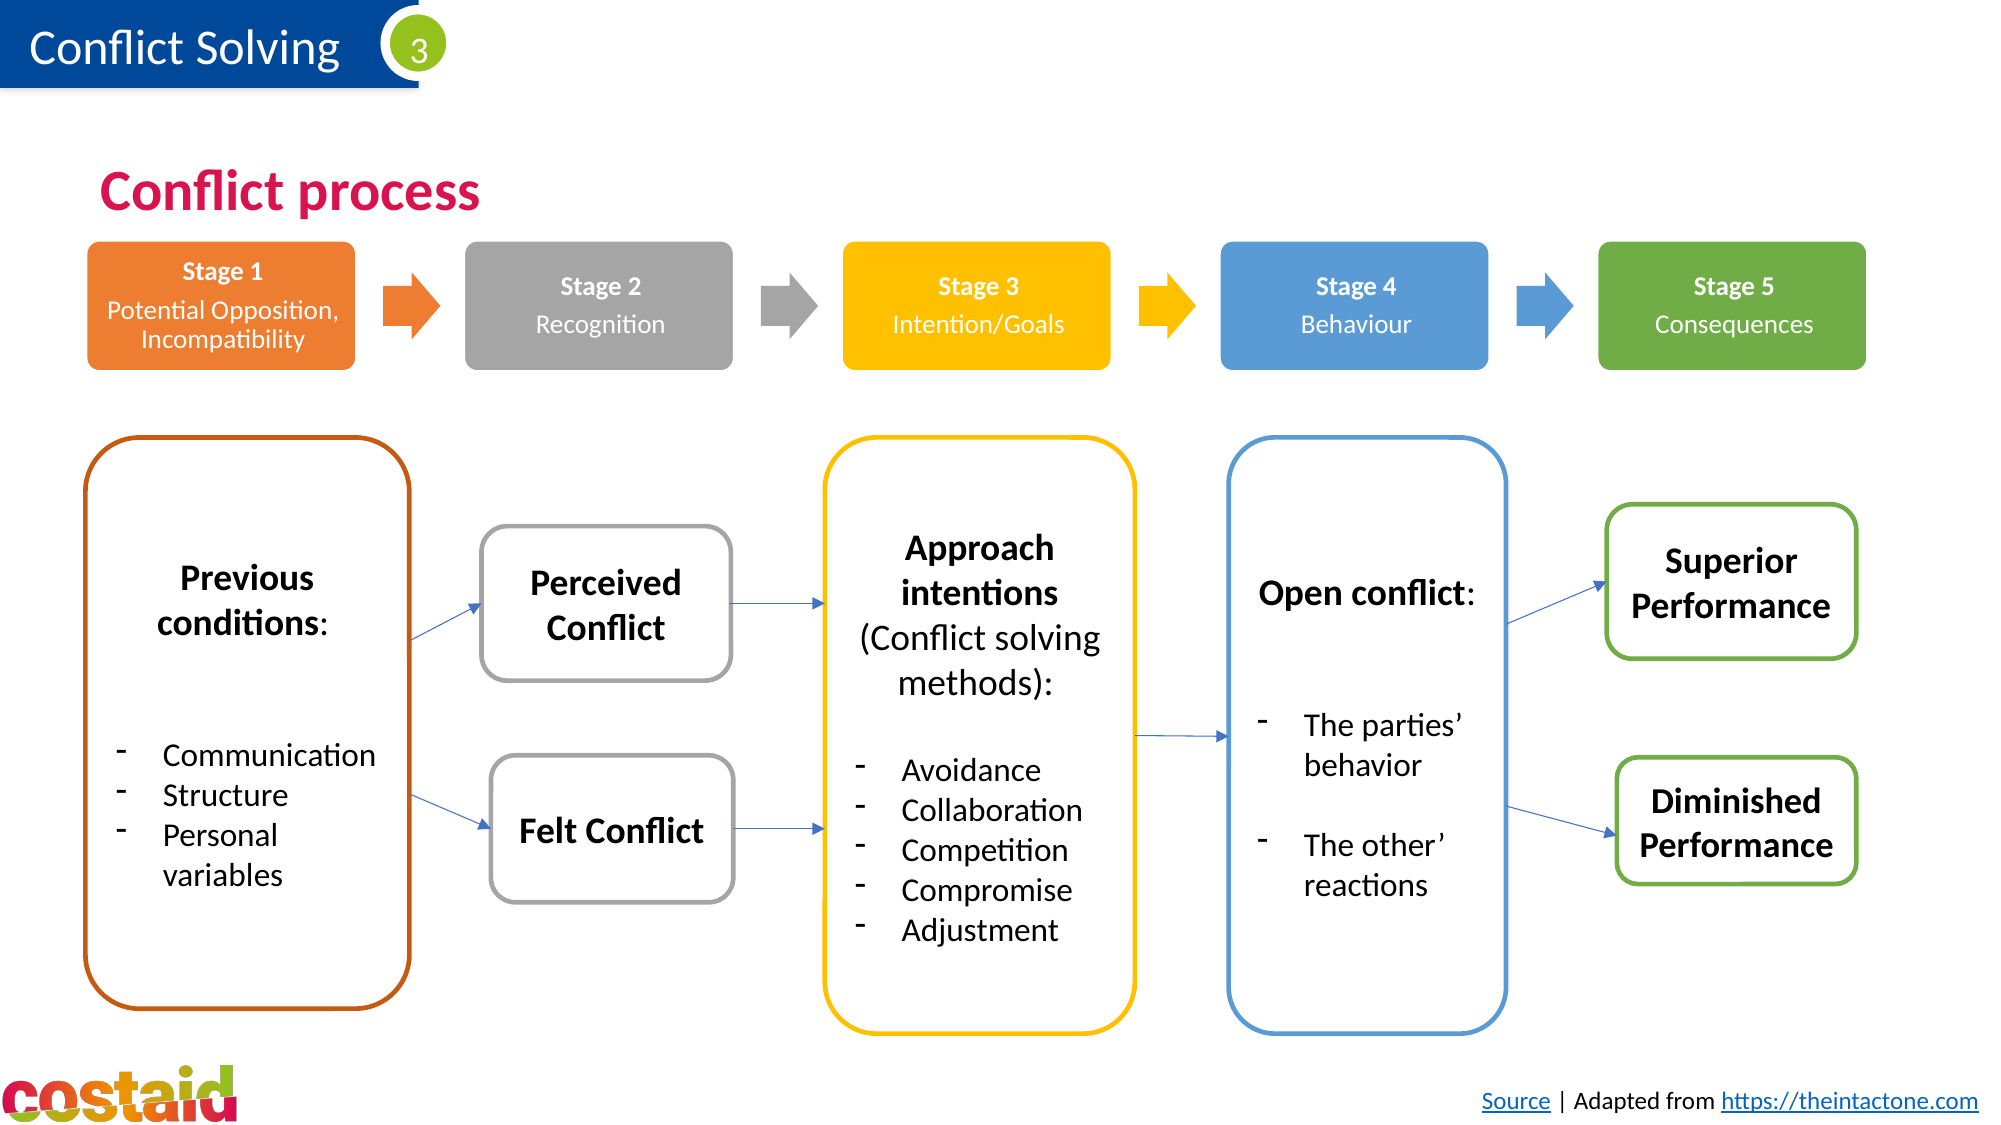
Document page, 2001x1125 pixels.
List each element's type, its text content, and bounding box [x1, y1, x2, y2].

title Conflict process [85, 142, 1955, 241]
text_box Felt Conflict [489, 754, 735, 904]
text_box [409, 793, 491, 829]
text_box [409, 603, 482, 641]
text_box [1506, 805, 1617, 836]
text_box Superior Performance [1605, 503, 1858, 660]
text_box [1506, 581, 1607, 625]
text_box Source | Adapted from https://theintactone.com [560, 1077, 2000, 1122]
picture [0, 1065, 267, 1125]
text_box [85, 240, 1869, 372]
text_box Previous conditions: Communication Structure Personal variables [84, 436, 411, 1010]
text_box Approach intentions (Conflict solving methods): Avoidance Collaboration Competition Compromise Adjustment [823, 436, 1136, 1035]
text_box Diminished Performance [1615, 756, 1858, 886]
text_box Open conflict: The parties’ behavior The other’ reactions [1227, 436, 1508, 1035]
text_box Perceived Conflict [480, 525, 732, 682]
